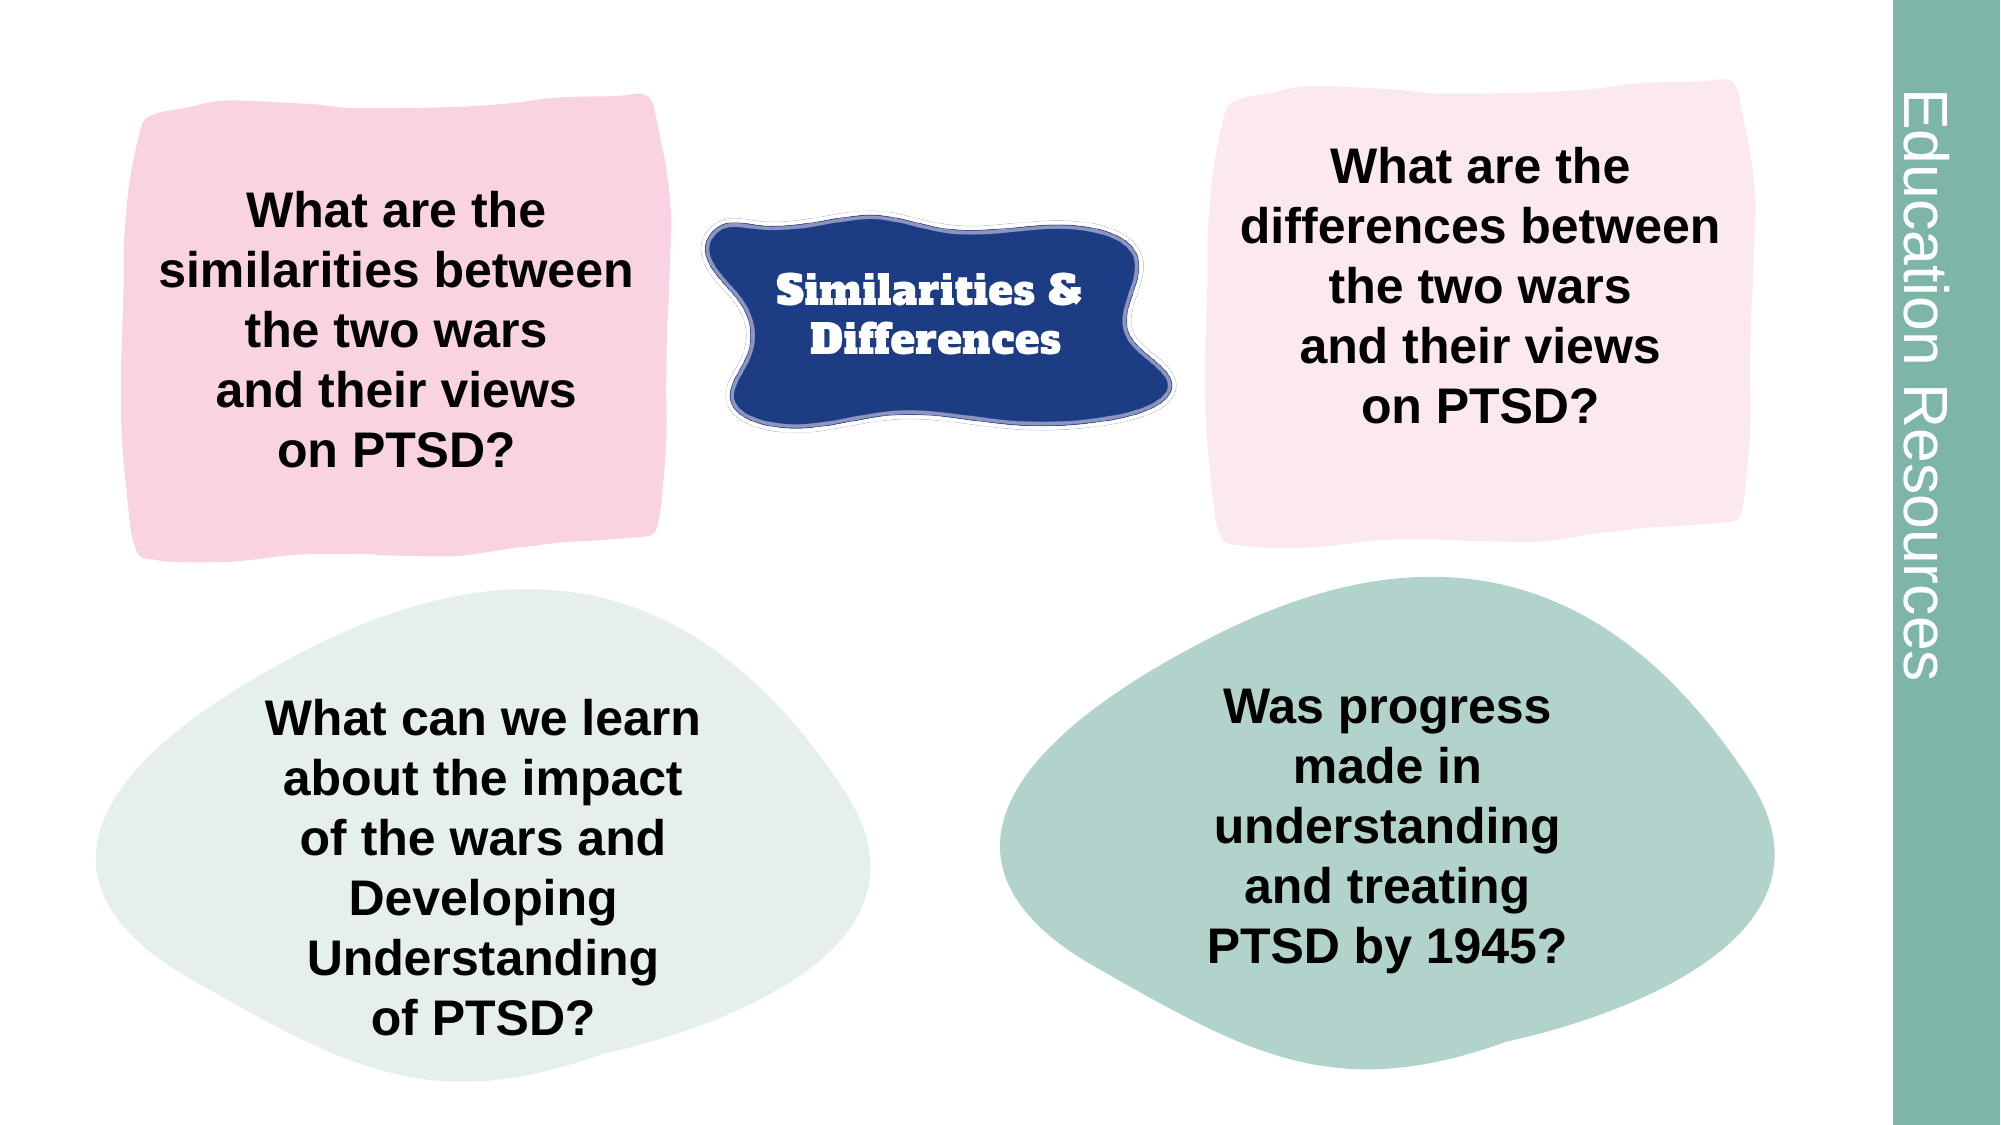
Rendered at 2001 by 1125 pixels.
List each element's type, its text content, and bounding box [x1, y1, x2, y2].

text_box What are the differences between the two wars and their views on PTSD? [1205, 79, 1756, 548]
text_box What are the similarities between the two wars and their views on PTSD? [121, 93, 672, 563]
text_box What can we learn about the impact of the wars and Developing Understanding of PTSD? [95, 589, 871, 1082]
picture [681, 155, 1196, 472]
text_box Was progress made in understanding and treating PTSD by 1945? [999, 576, 1775, 1070]
